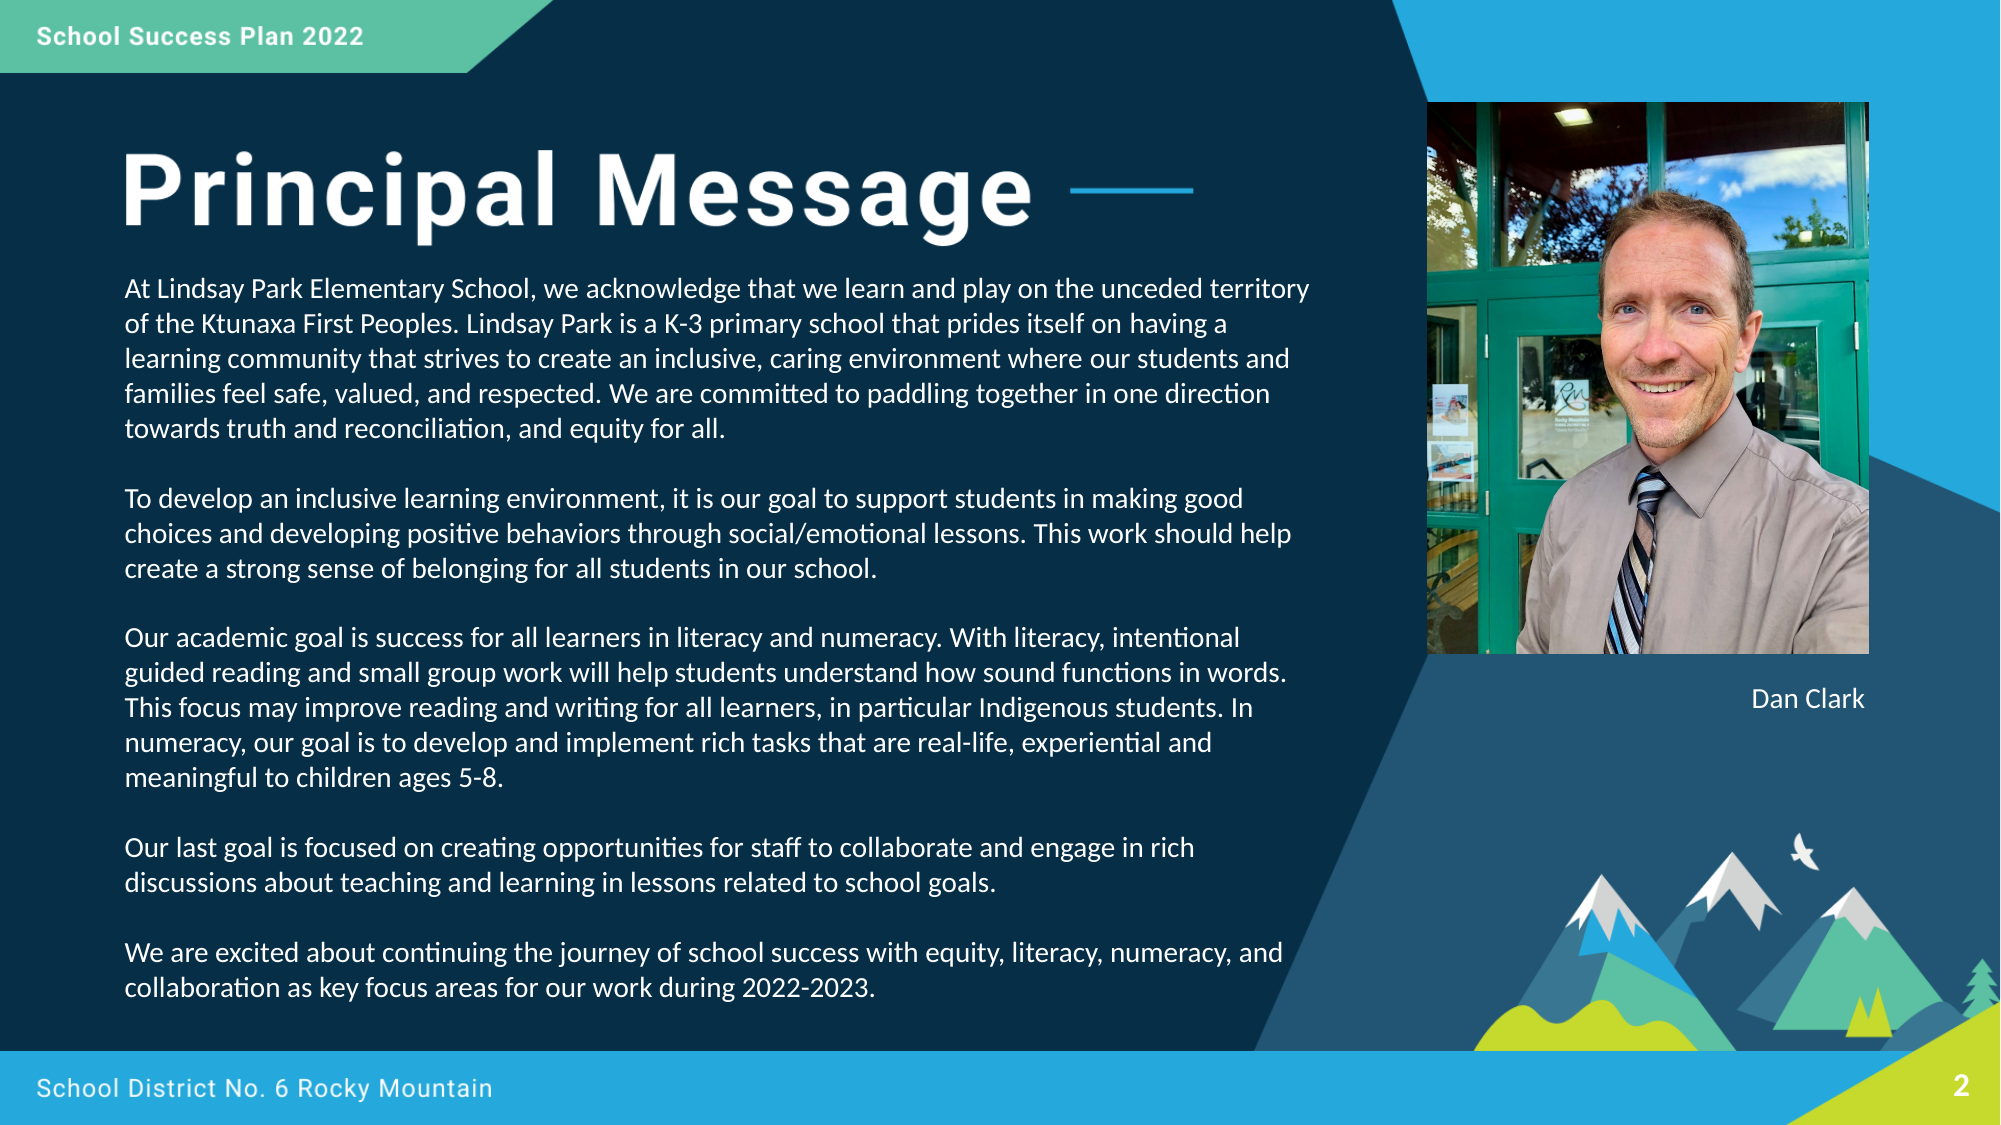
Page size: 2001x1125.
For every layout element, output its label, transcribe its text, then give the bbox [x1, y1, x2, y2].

text_box At Lindsay Park Elementary School, we acknowledge that we learn and play on the unceded territory of the Ktunaxa First Peoples. Lindsay Park is a K-3 primary school that prides itself on having a learning community that strives to create an inclusive, caring environment where our students and families feel safe, valued, and respected. We are committed to paddling together in one direction towards truth and reconciliation, and equity for all. To develop an inclusive learning environment, it is our goal to support students in making good choices and developing positive behaviors through social/emotional lessons. This work should help create a strong sense of belonging for all students in our school. Our academic goal is success for all learners in literacy and numeracy. With literacy, intentional guided reading and small group work will help students understand how sound functions in words. This focus may improve reading and writing for all learners, in particular Indigenous students. In numeracy, our goal is to develop and implement rich tasks that are real-life, experiential and meaningful to children ages 5-8. Our last goal is focused on creating opportunities for staff to collaborate and engage in rich discussions about teaching and learning in lessons related to school goals. We are excited about continuing the journey of school success with equity, literacy, numeracy, and collaboration as key focus areas for our work during 2022-2023. [109, 261, 1341, 1011]
slide_number 2 [1534, 1053, 1985, 1114]
text_box Dan Clark [1501, 671, 1880, 722]
picture [0, 0, 2001, 1125]
